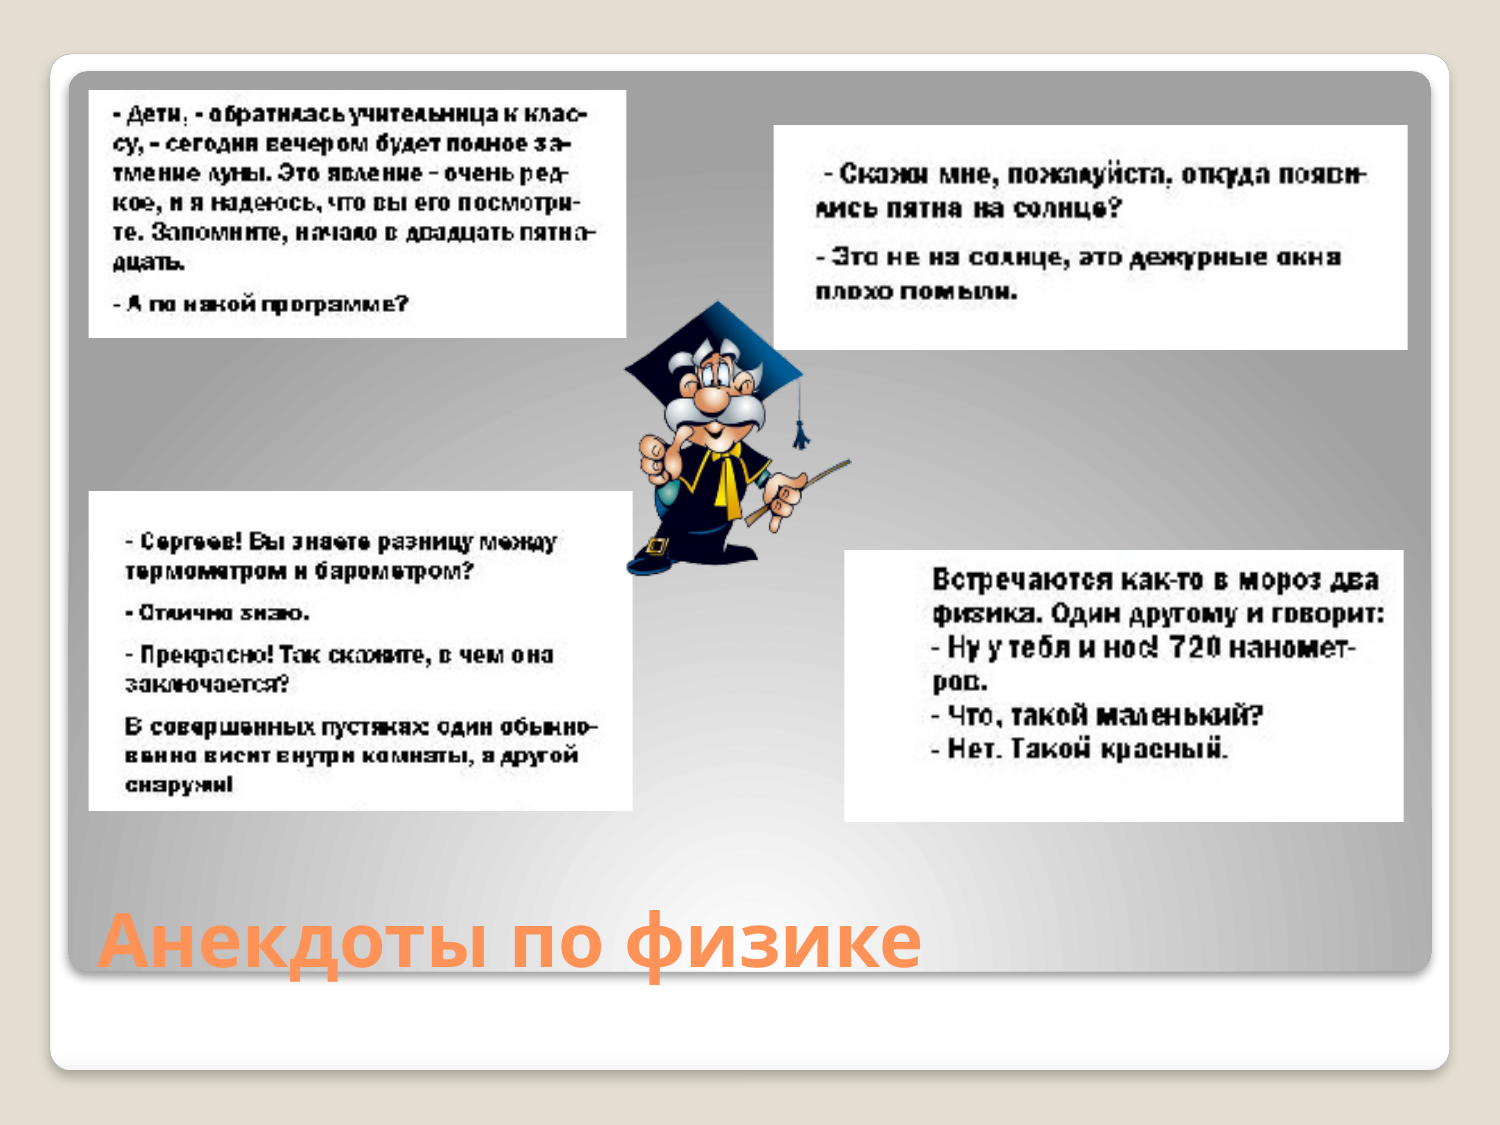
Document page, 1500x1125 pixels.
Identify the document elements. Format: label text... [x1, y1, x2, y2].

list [88, 89, 627, 339]
picture [88, 125, 1408, 822]
title Анекдоты по физике [82, 817, 1425, 990]
